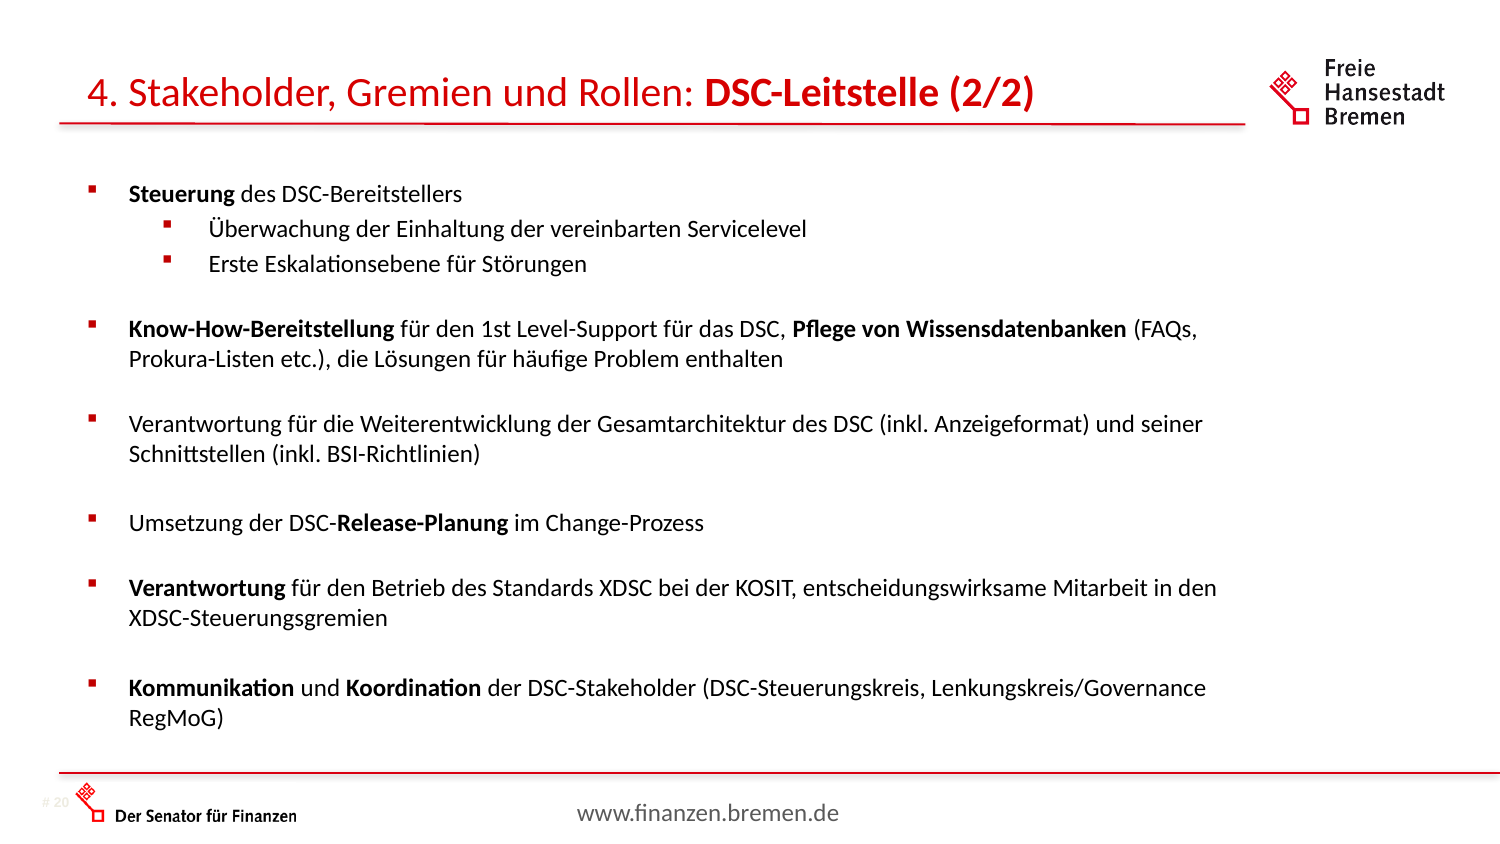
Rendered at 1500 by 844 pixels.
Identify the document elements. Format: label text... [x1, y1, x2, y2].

list Steuerung des DSC-Bereitstellers Überwachung der Einhaltung der vereinbarten Servicelevel Erste Eskalationsebene für Störungen Know-How-Bereitstellung für den 1st Level-Support für das DSC, Pflege von Wissensdatenbanken (FAQs, Prokura-Listen etc.), die Lösungen für häufige Problem enthalten Verantwortung für die Weiterentwicklung der Gesamtarchitektur des DSC (inkl. Anzeigeformat) und seiner Schnittstellen (inkl. BSI-Richtlinien) Umsetzung der DSC-Release-Planung im Change-Prozess Verantwortung für den Betrieb des Standards XDSC bei der KOSIT, entscheidungswirksame Mitarbeit in den XDSC-Steuerungsgremien Kommunikation und Koordination der DSC-Stakeholder (DSC-Steuerungskreis, Lenkungskreis/Governance RegMoG) [71, 170, 1258, 813]
picture [75, 813, 296, 822]
picture [1269, 59, 1445, 125]
text_box 4. Stakeholder, Gremien und Rollen: DSC-Leitstelle (2/2) [72, 57, 1431, 123]
